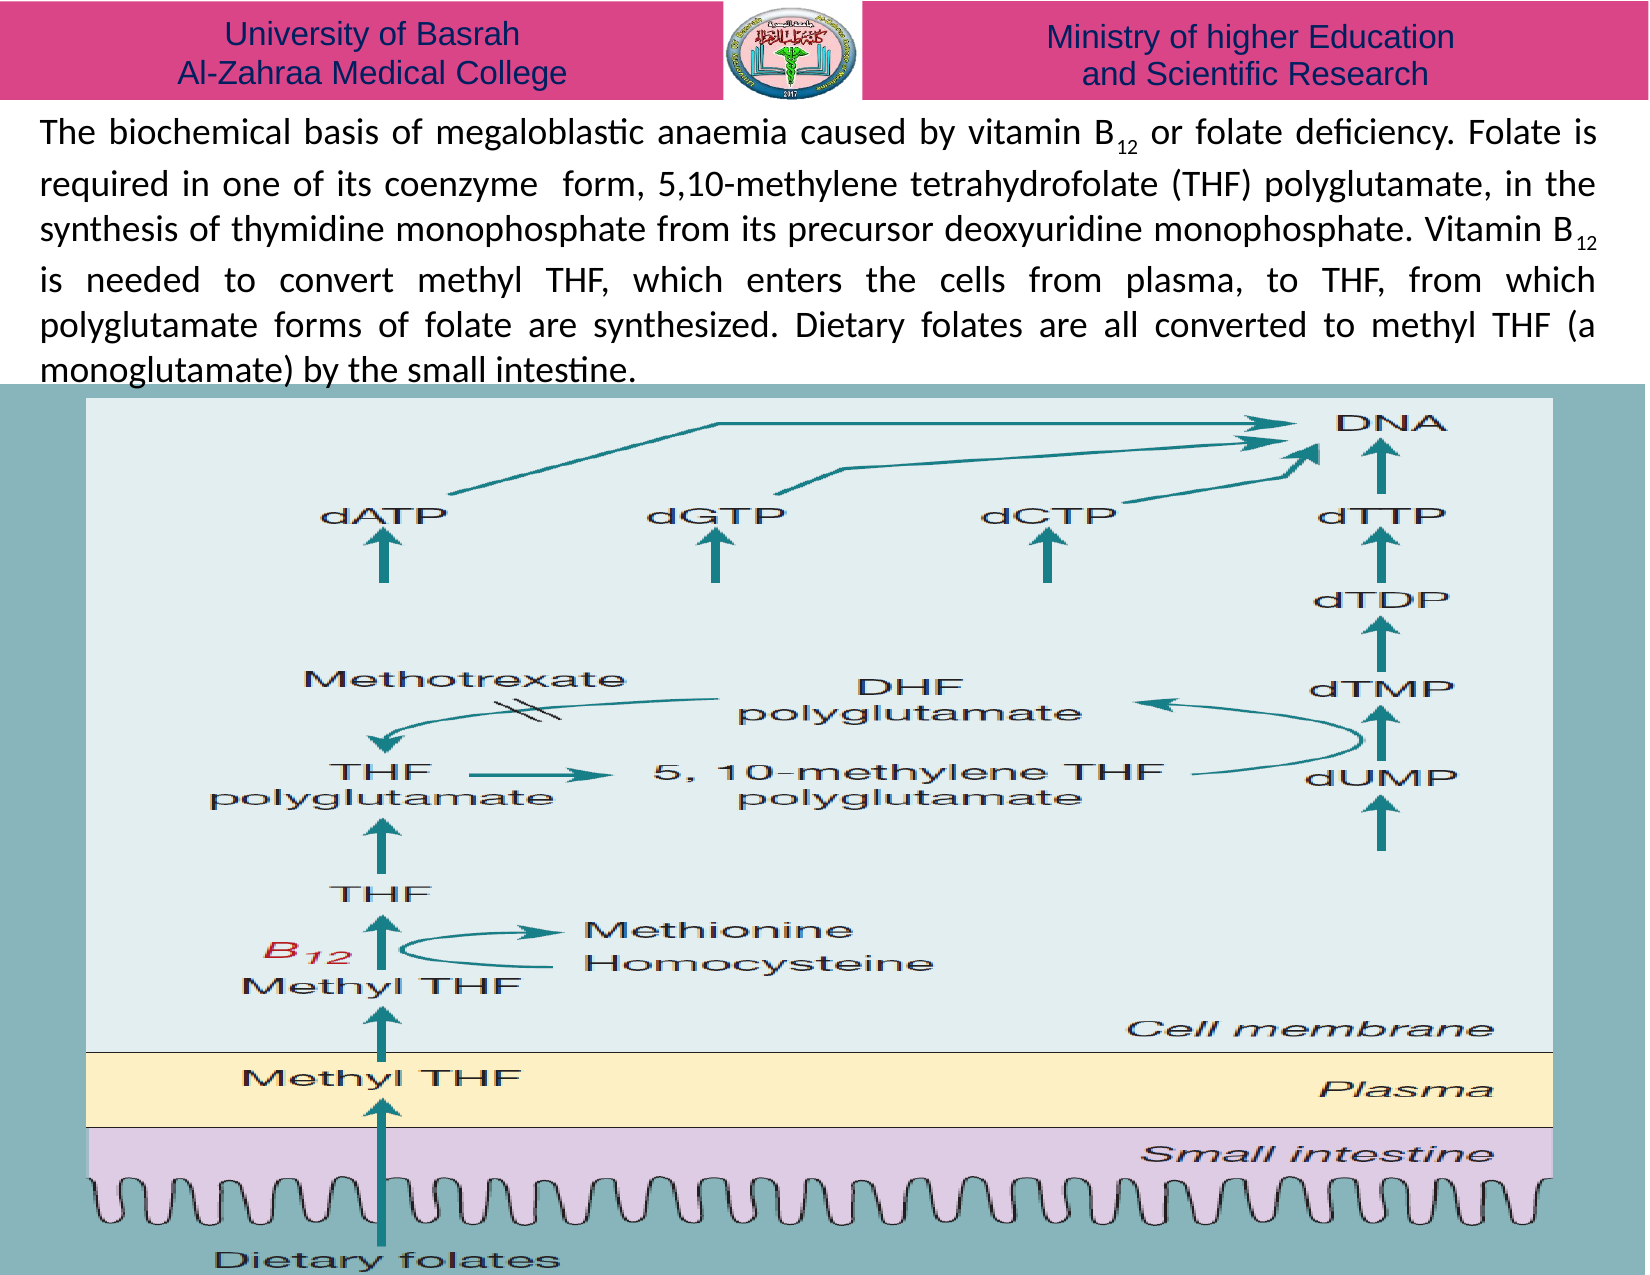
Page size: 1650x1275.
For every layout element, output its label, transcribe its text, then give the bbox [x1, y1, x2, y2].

text_box The biochemical basis of megaloblastic anaemia caused by vitamin B12 or folate deficiency. Folate is required in one of its coenzyme form, 5,10-methylene tetrahydrofolate (THF) polyglutamate, in the synthesis of thymidine monophosphate from its precursor deoxyuridine monophosphate. Vitamin B12 is needed to convert methyl THF, which enters the cells from plasma, to THF, from which polyglutamate forms of folate are synthesized. Dietary folates are all converted to methyl THF (a monoglutamate) by the small intestine. [24, 99, 1613, 382]
text_box [725, 7, 857, 99]
text_box Ministry of higher Education and Scientific Research [1044, 12, 1466, 92]
text_box [862, 1, 1649, 100]
picture [0, 383, 1650, 1275]
text_box [0, 1, 724, 100]
text_box University of Basrah Al-Zahraa Medical College [170, 11, 575, 91]
